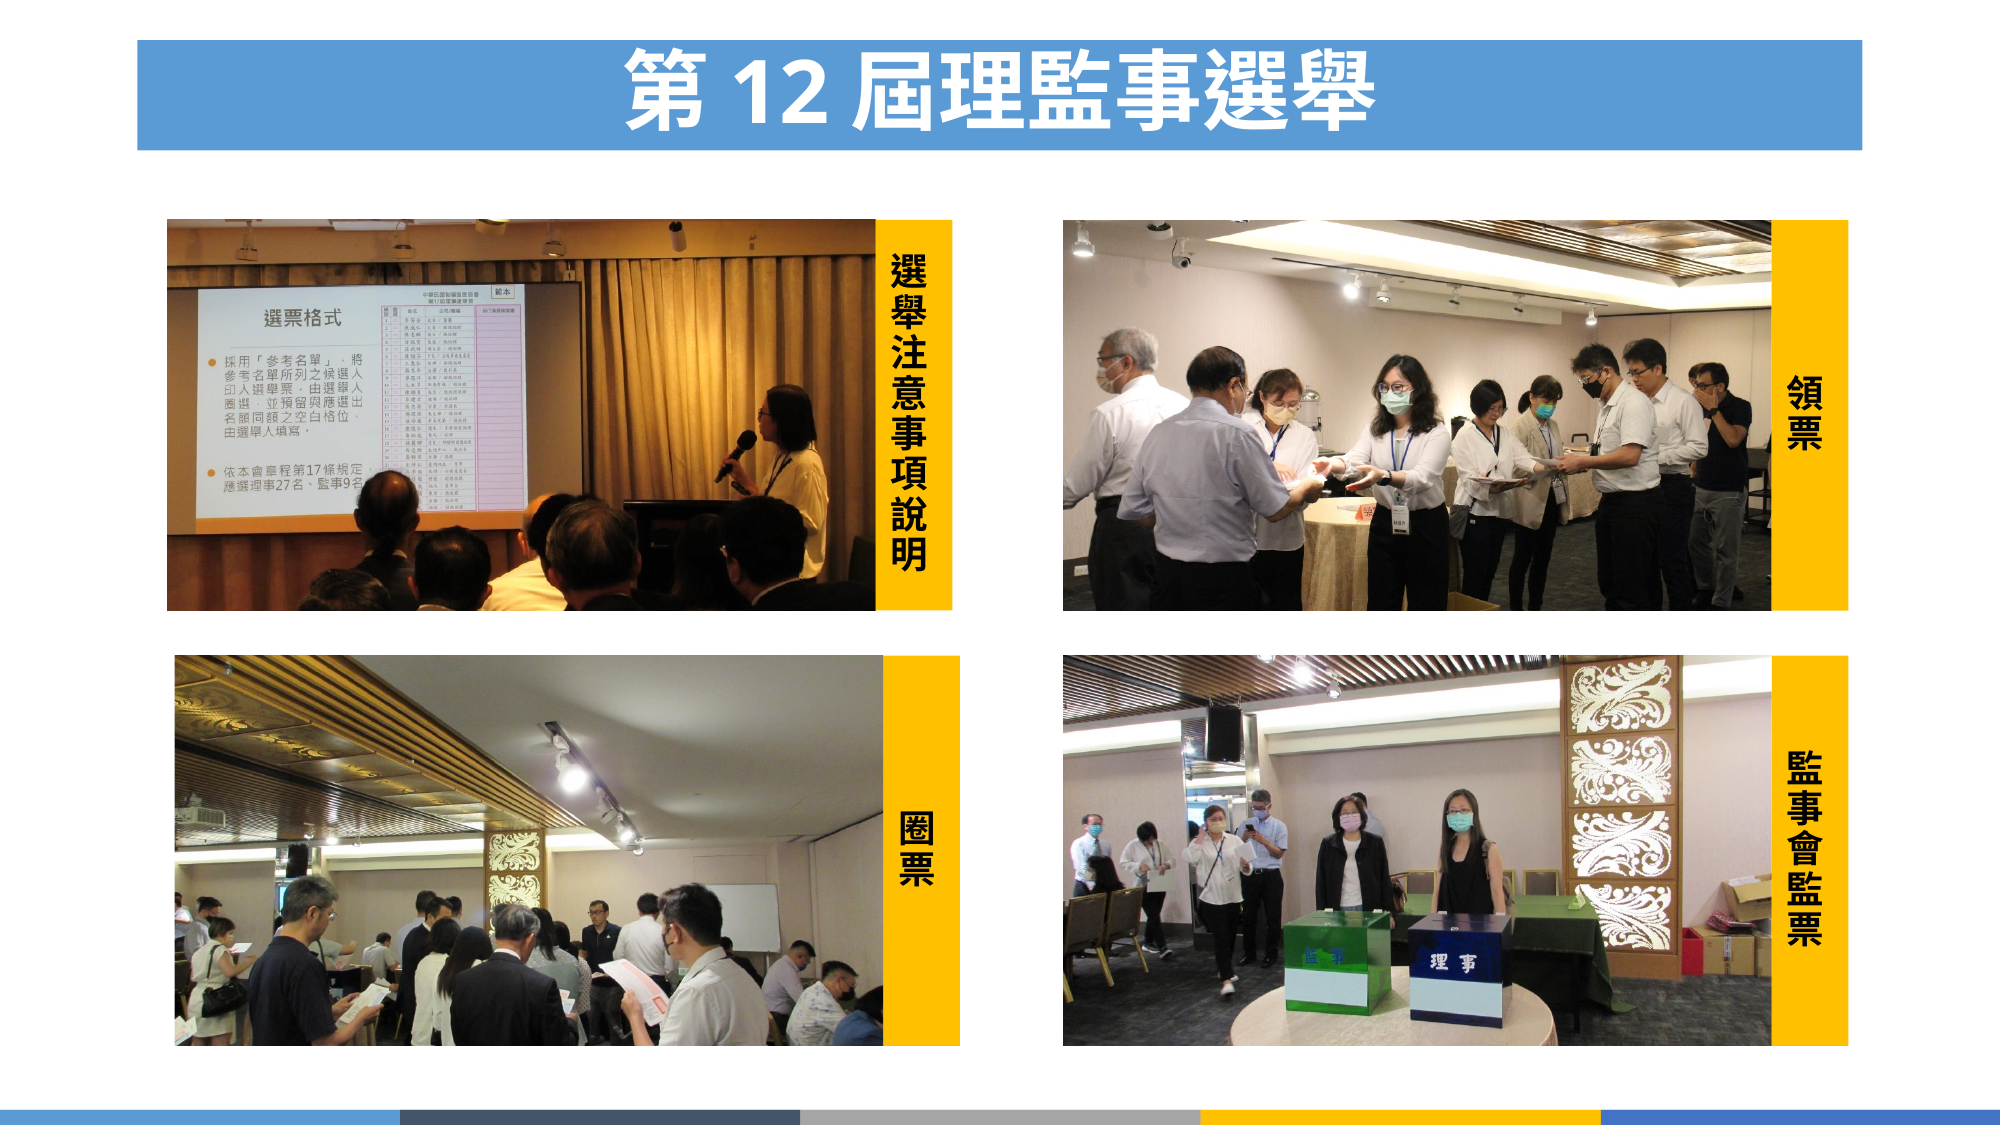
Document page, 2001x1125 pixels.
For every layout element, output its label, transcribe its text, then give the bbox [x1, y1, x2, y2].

list 圈票 [884, 655, 960, 1046]
picture [174, 655, 884, 1046]
picture [1062, 220, 1772, 611]
picture [1063, 655, 1772, 1046]
list 選舉注意事項說明 [876, 219, 953, 611]
picture [166, 219, 876, 611]
list 監事會監票 [1772, 655, 1849, 1046]
title 第12屆理監事選舉 [137, 40, 1863, 151]
list 領票 [1772, 220, 1849, 611]
